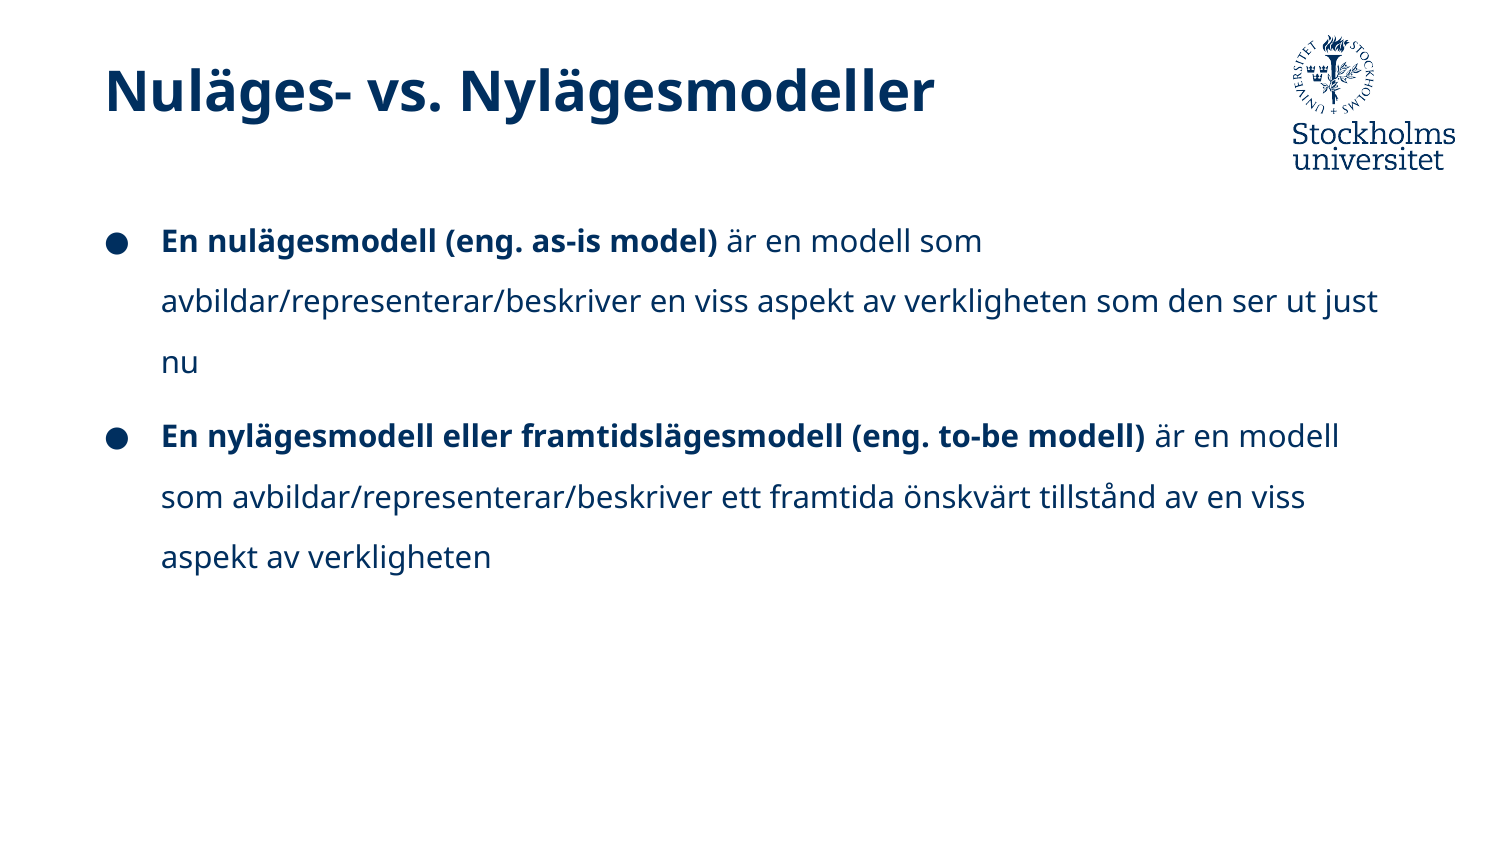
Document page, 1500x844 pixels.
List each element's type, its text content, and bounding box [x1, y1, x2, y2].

title Nuläges- vs. Nylägesmodeller [89, 47, 1214, 146]
list En nulägesmodell (eng. as-is model) är en modell som avbildar/representerar/beskriver en viss aspekt av verkligheten som den ser ut just nu En nylägesmodell eller framtidslägesmodell (eng. to-be modell) är en modell som avbildar/representerar/beskriver ett framtida önskvärt tillstånd av en viss aspekt av verkligheten [89, 190, 1399, 723]
picture [1293, 35, 1455, 170]
